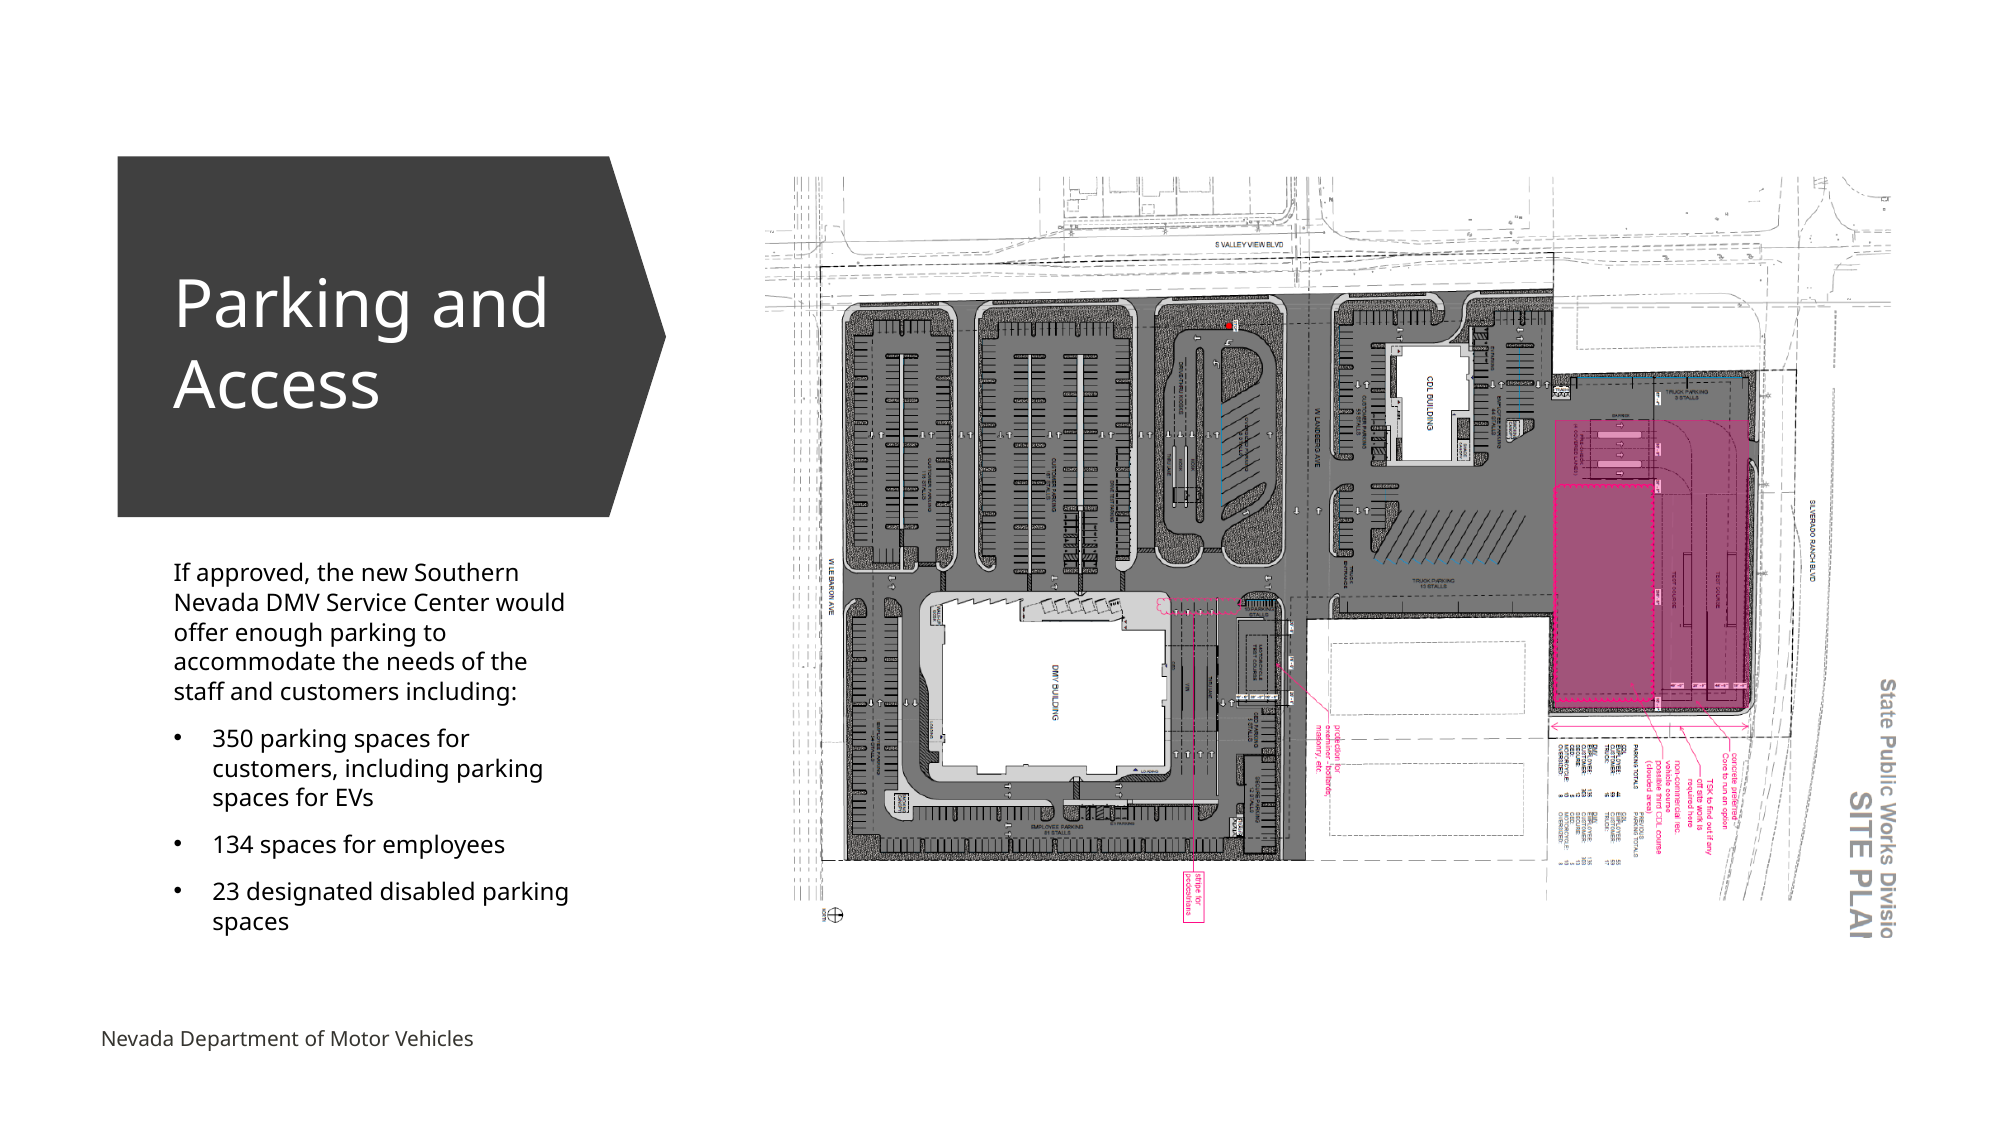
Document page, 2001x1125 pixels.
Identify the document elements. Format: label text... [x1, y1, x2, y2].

text_box [116, 155, 668, 519]
title Parking and Access [158, 197, 597, 490]
picture [946, 0, 1716, 1119]
list If approved, the new Southern Nevada DMV Service Center would offer enough parking to accommodate the needs of the staff and customers including: 350 parking spaces for customers, including parking spaces for EVs 134 spaces for employees 23 designated disabled parking spaces [158, 550, 597, 949]
